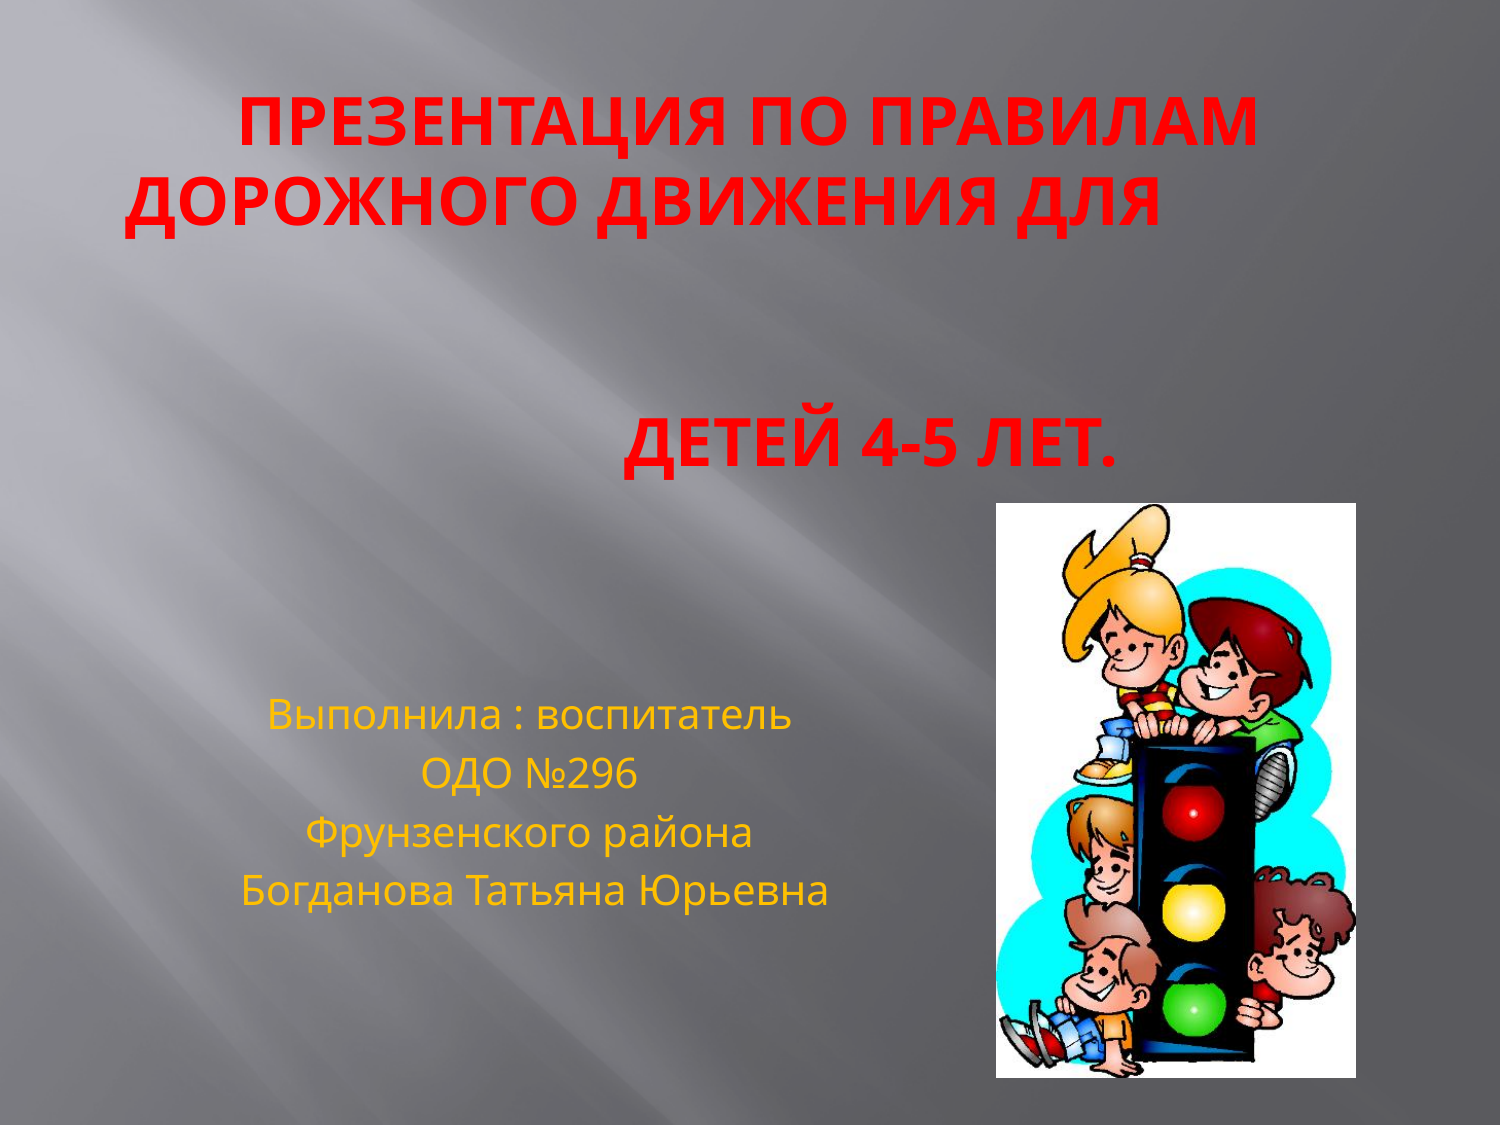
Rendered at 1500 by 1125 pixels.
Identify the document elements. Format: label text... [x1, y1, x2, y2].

subtitle Выполнила : воспитатель ОДО №296 Фрунзенского района Богданова Татьяна Юрьевна [225, 680, 845, 929]
title Презентация по правилам дорожного движения для детей 4-5 лет. [112, 66, 1388, 480]
picture [995, 503, 1356, 1079]
